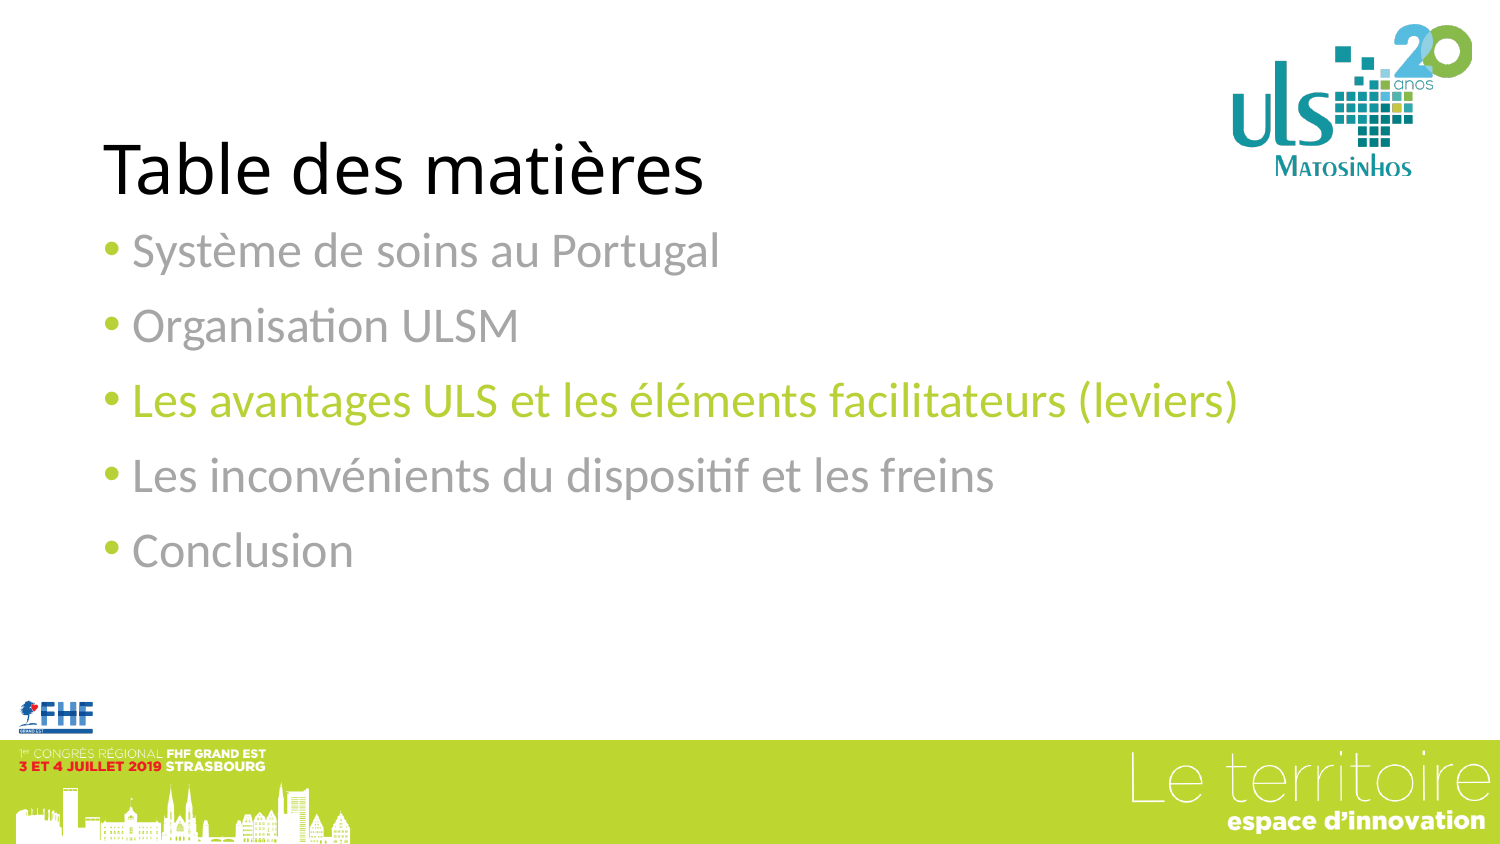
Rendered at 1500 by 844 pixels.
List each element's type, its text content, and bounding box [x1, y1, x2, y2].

list Système de soins au Portugal Organisation ULSM Les avantages ULS et les éléments facilitateurs (leviers) Les inconvénients du dispositif et les freins Conclusion [103, 224, 1397, 731]
title Table des matières [103, 44, 1397, 208]
